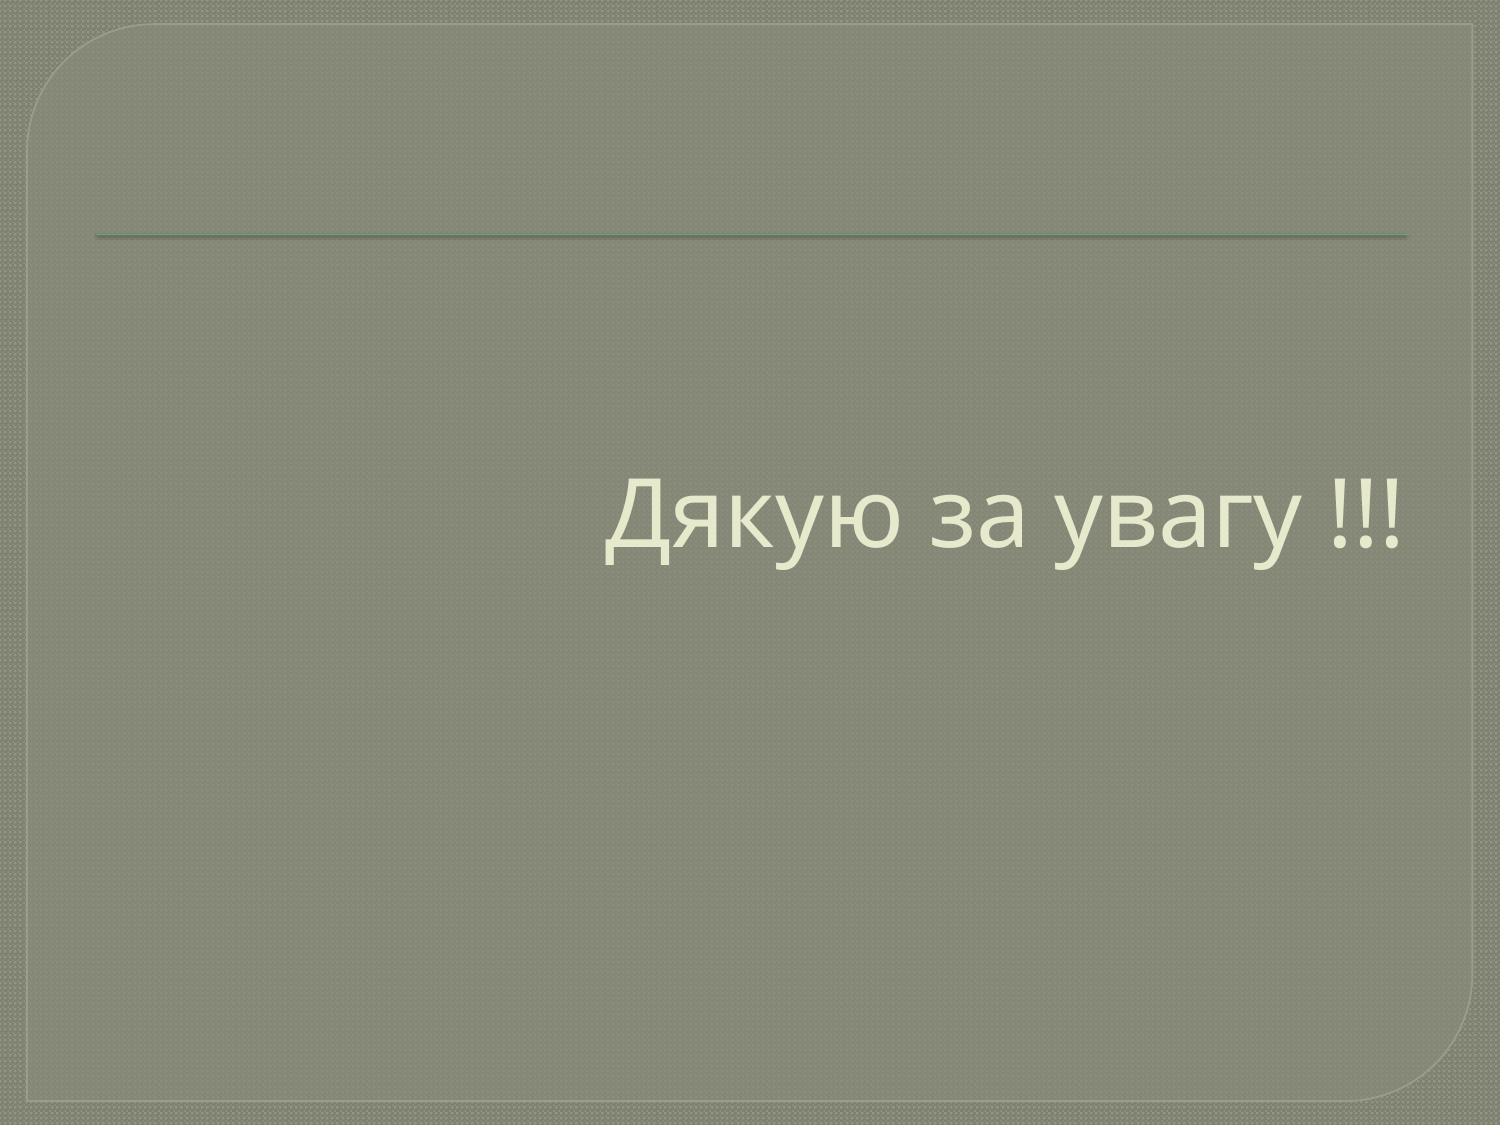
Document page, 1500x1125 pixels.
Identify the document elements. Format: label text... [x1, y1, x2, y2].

title Дякую за увагу !!! [70, 386, 1421, 575]
